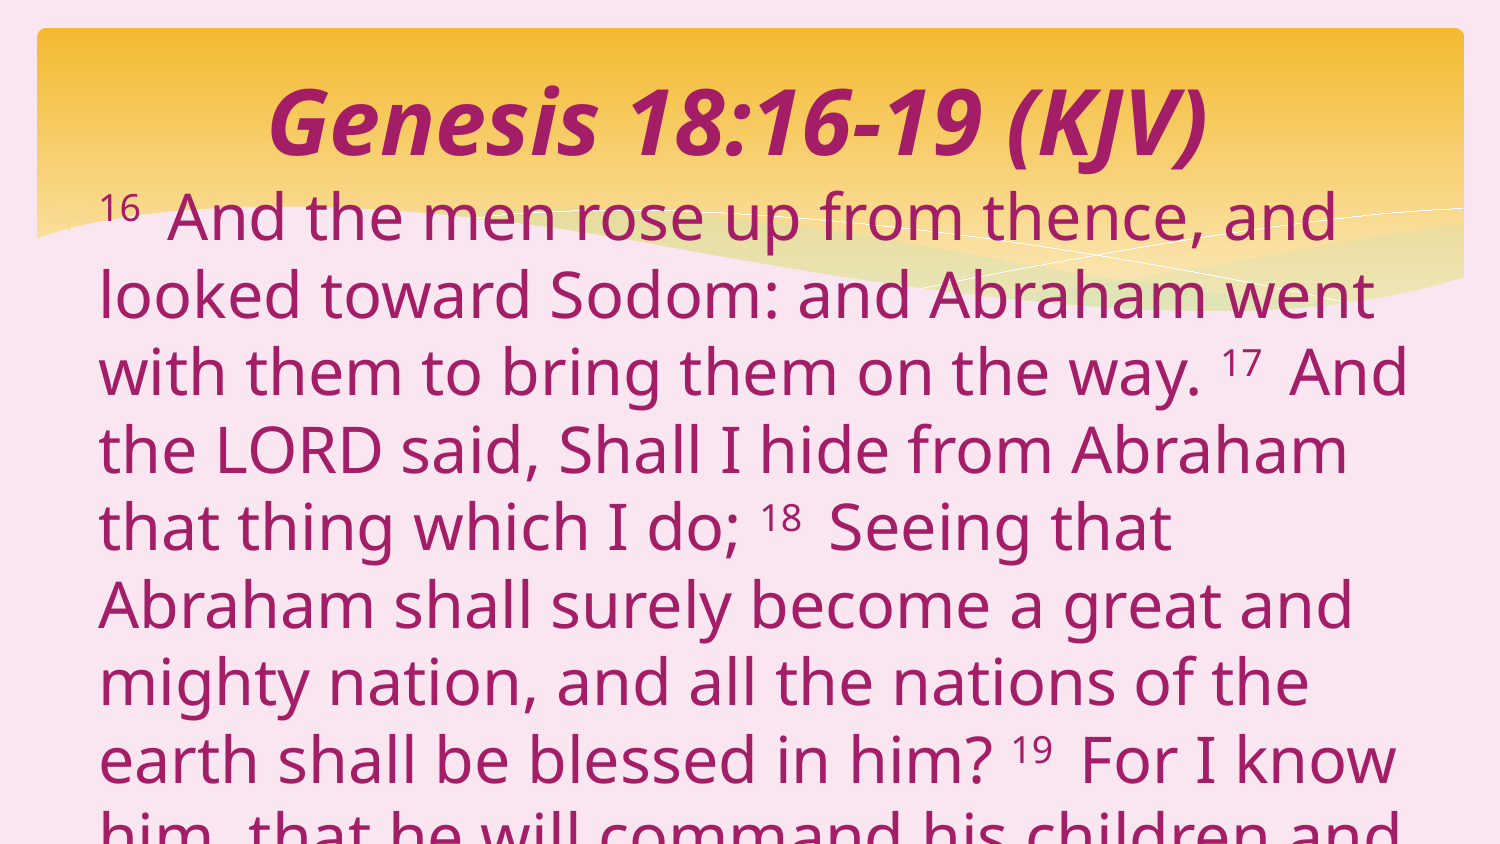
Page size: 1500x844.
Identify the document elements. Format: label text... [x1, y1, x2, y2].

title Genesis 18:16-19 (KJV) [75, 41, 1425, 196]
list 16 And the men rose up from thence, and looked toward Sodom: and Abraham went with them to bring them on the way. 17 And the LORD said, Shall I hide from Abraham that thing which I do; 18 Seeing that Abraham shall surely become a great and mighty nation, and all the nations of the earth shall be blessed in him? 19 For I know him, that he will command his children and his household after him, and they shall keep the way of the LORD, to do justice and judgment; that the LORD may bring upon Abraham that which He hath spoken of him. [38, 168, 1462, 594]
